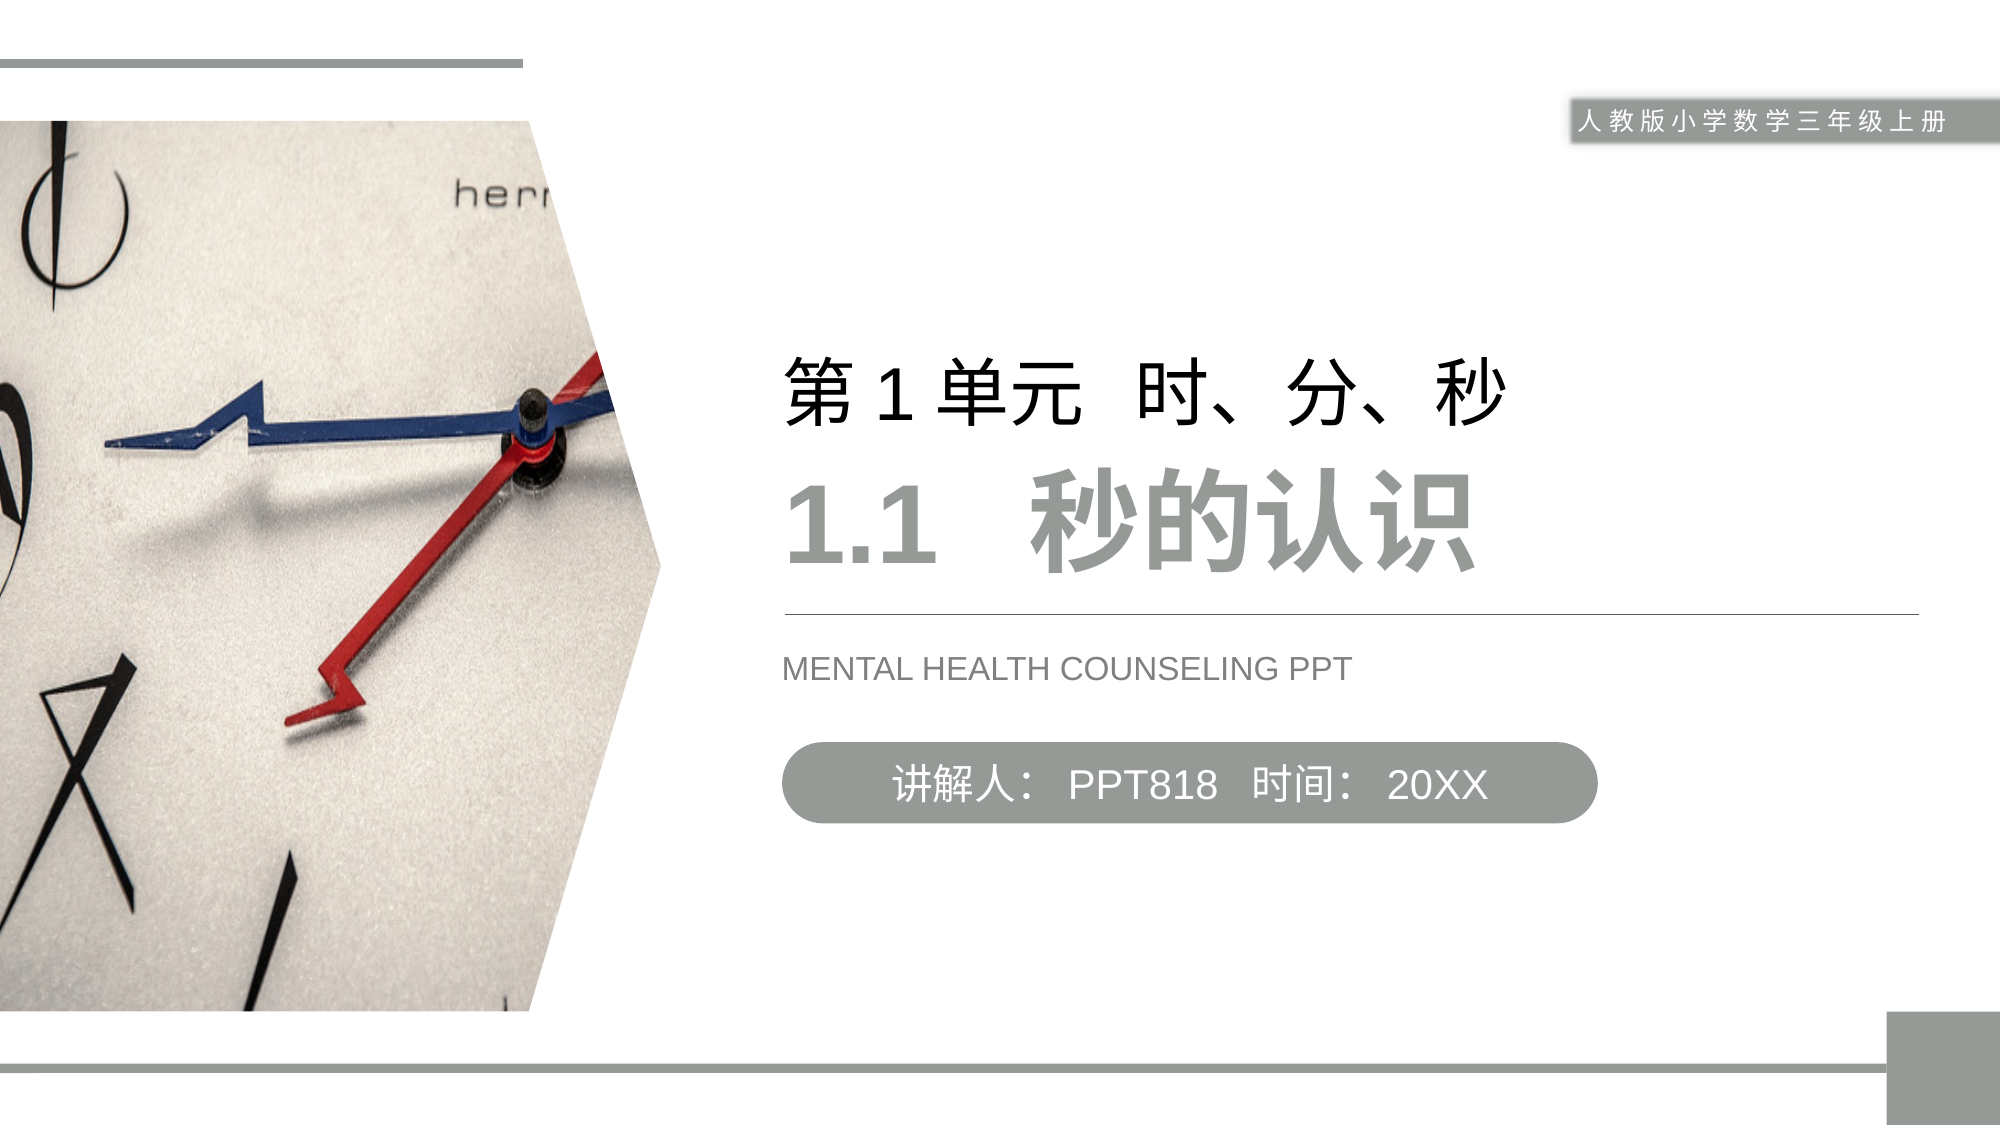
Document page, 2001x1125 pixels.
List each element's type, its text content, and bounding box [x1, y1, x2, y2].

text_box 人教版小学数学三年级上册 [1574, 103, 2000, 141]
picture [0, 120, 661, 1012]
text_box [766, 347, 1938, 824]
text_box [1885, 1011, 2000, 1125]
